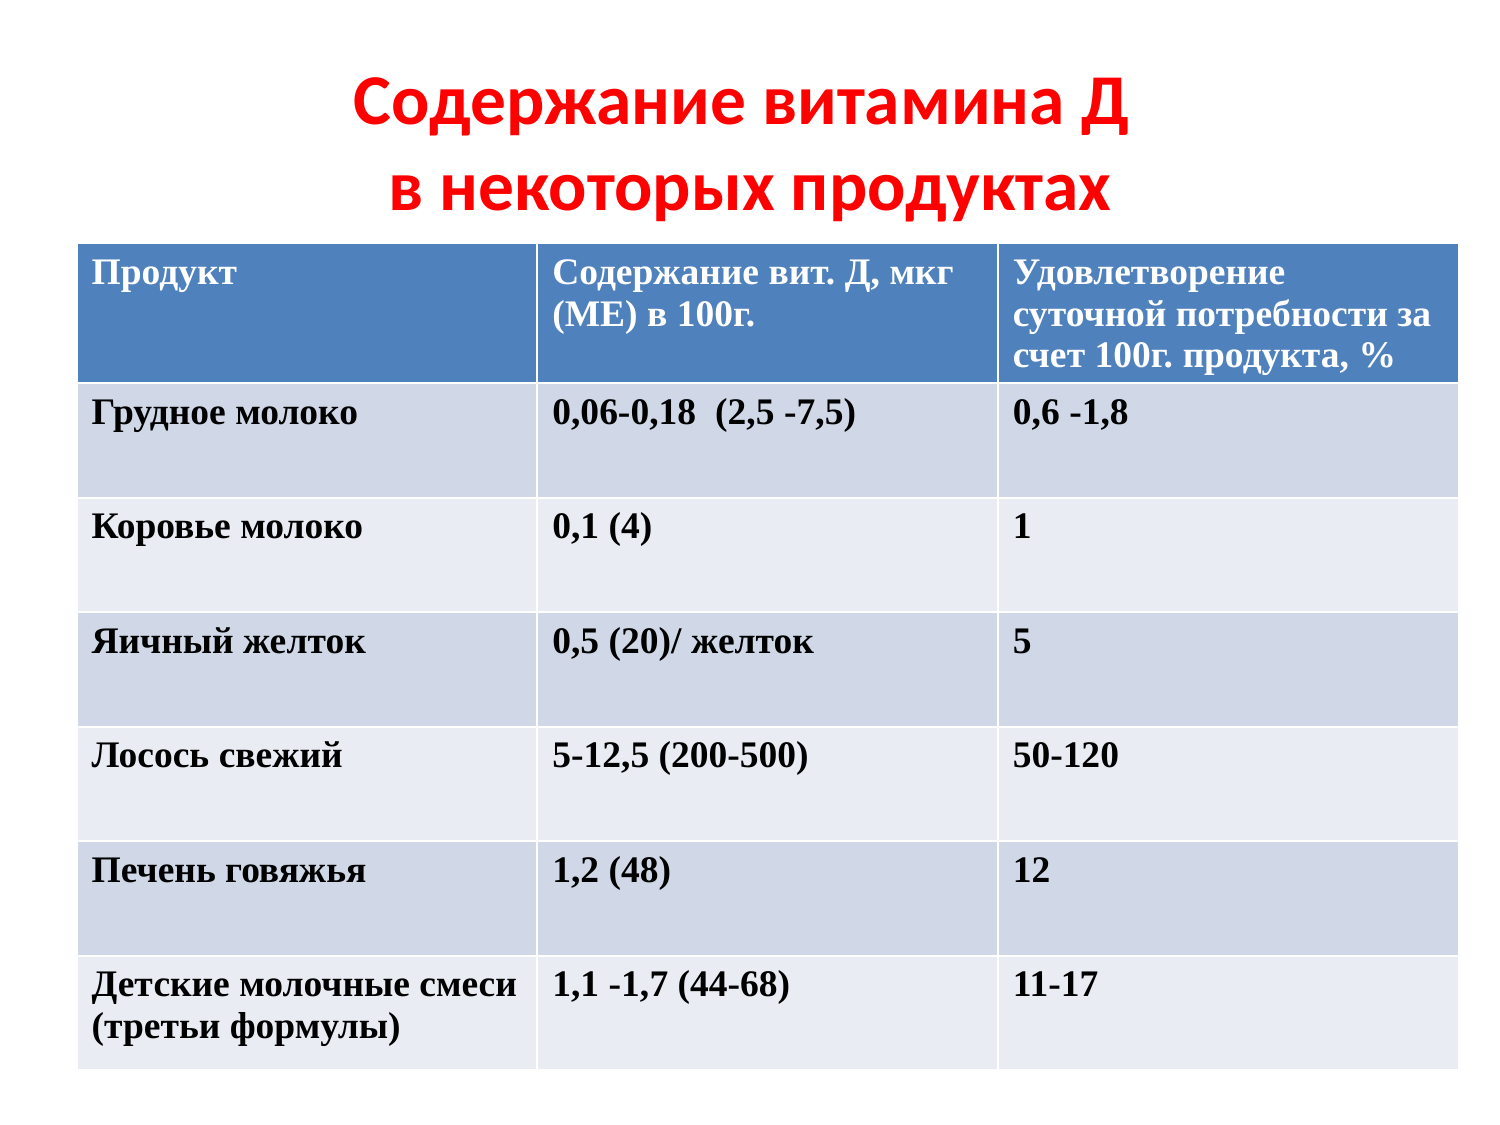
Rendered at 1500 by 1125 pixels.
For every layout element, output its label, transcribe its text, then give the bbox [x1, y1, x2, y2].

table_cell 12 [999, 842, 1458, 955]
table_cell 5-12,5 (200-500) [538, 728, 997, 840]
table_cell Лосось свежий [78, 728, 536, 840]
table_header Удовлетворение суточной потребности за счет 100г. продукта, % [999, 244, 1458, 382]
table_cell 11-17 [999, 957, 1458, 1069]
table_cell 0,6 -1,8 [999, 384, 1458, 497]
table_header Продукт [78, 244, 536, 382]
table_cell 50-120 [999, 728, 1458, 840]
table_cell 1,2 (48) [538, 842, 997, 955]
table_cell Детские молочные смеси (третьи формулы) [78, 957, 536, 1069]
table_cell Коровье молоко [78, 499, 536, 611]
table_cell 0,06-0,18 (2,5 -7,5) [538, 384, 997, 497]
table_cell Яичный желток [78, 613, 536, 726]
table_cell Грудное молоко [78, 384, 536, 497]
title Содержание витамина Д в некоторых продуктах [75, 45, 1425, 233]
table_cell Печень говяжья [78, 842, 536, 955]
table_cell 0,1 (4) [538, 499, 997, 611]
table_cell 1,1 -1,7 (44-68) [538, 957, 997, 1069]
table_header Содержание вит. Д, мкг (МЕ) в 100г. [538, 244, 997, 382]
table_cell 1 [999, 499, 1458, 611]
table_cell 5 [999, 613, 1458, 726]
table_cell 0,5 (20)/ желток [538, 613, 997, 726]
